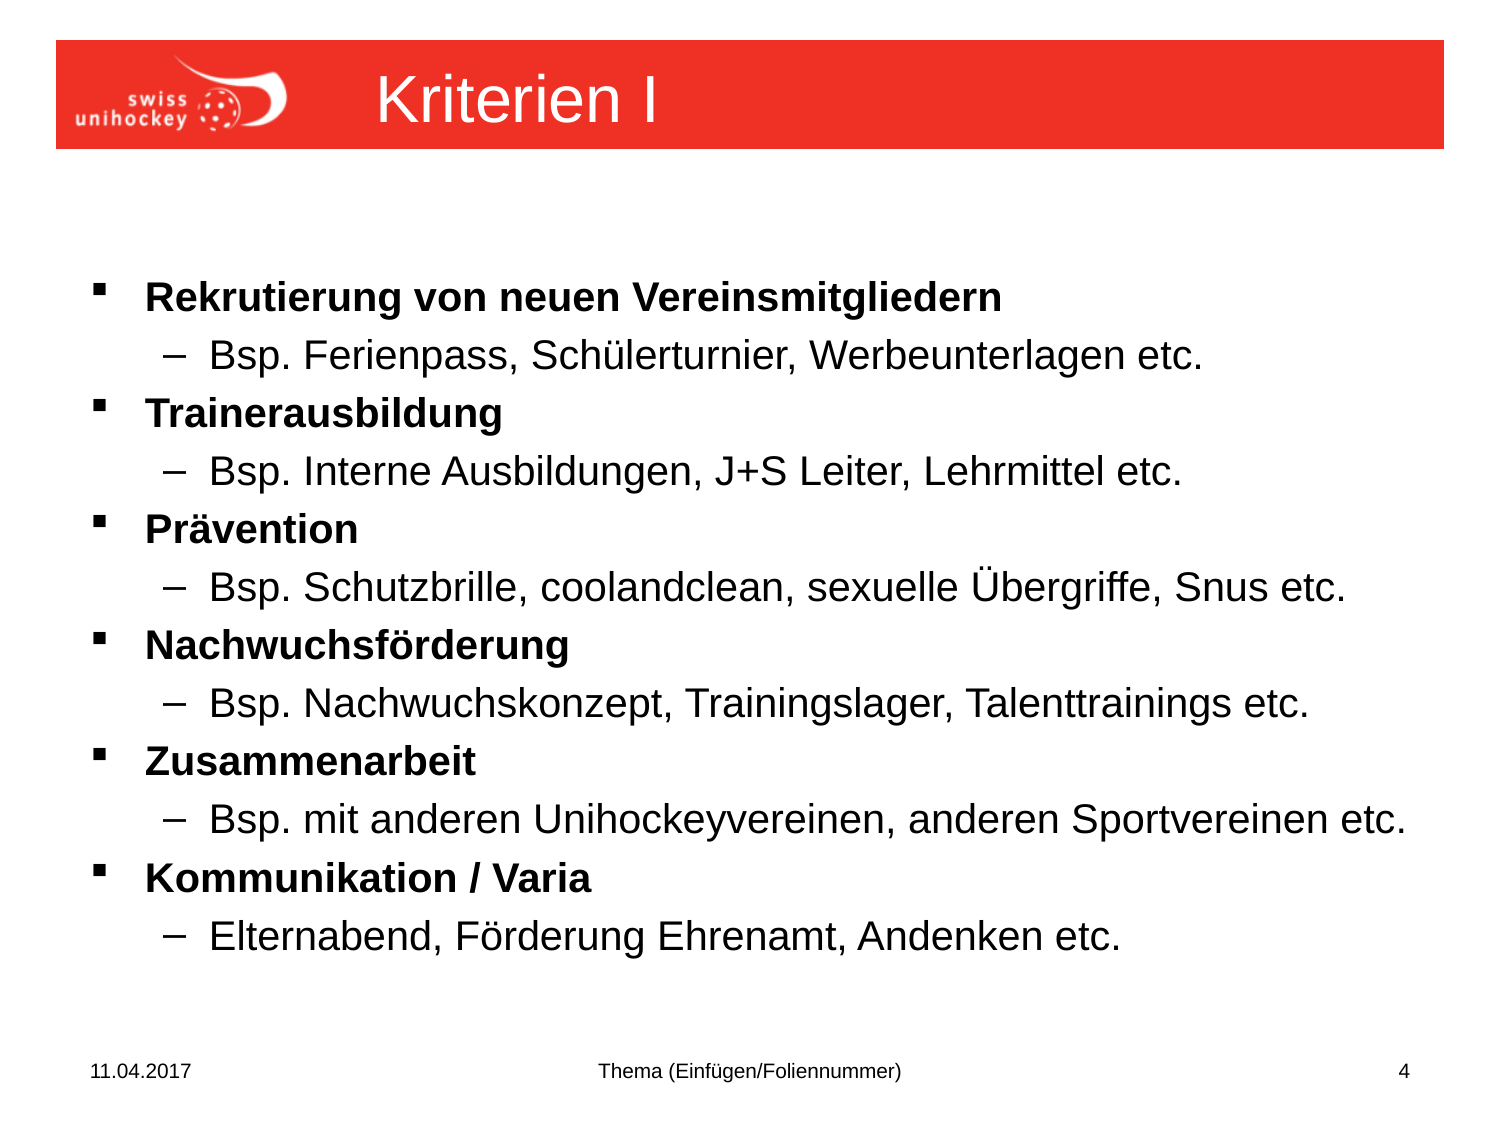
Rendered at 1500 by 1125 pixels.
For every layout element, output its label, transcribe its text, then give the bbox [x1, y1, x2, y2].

title Kriterien I [360, 54, 1425, 138]
list Rekrutierung von neuen Vereinsmitgliedern Bsp. Ferienpass, Schülerturnier, Werbeunterlagen etc. Trainerausbildung Bsp. Interne Ausbildungen, J+S Leiter, Lehrmittel etc. Prävention Bsp. Schutzbrille, coolandclean, sexuelle Übergriffe, Snus etc. Nachwuchsförderung Bsp. Nachwuchskonzept, Trainingslager, Talenttrainings etc. Zusammenarbeit Bsp. mit anderen Unihockeyvereinen, anderen Sportvereinen etc. Kommunikation / Varia Elternabend, Förderung Ehrenamt, Andenken etc. [75, 262, 1425, 1005]
footer Thema (Einfügen/Foliennummer) [512, 1040, 988, 1100]
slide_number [75, 1040, 425, 1100]
picture [56, 40, 1444, 149]
slide_number 4 [1074, 1040, 1425, 1100]
